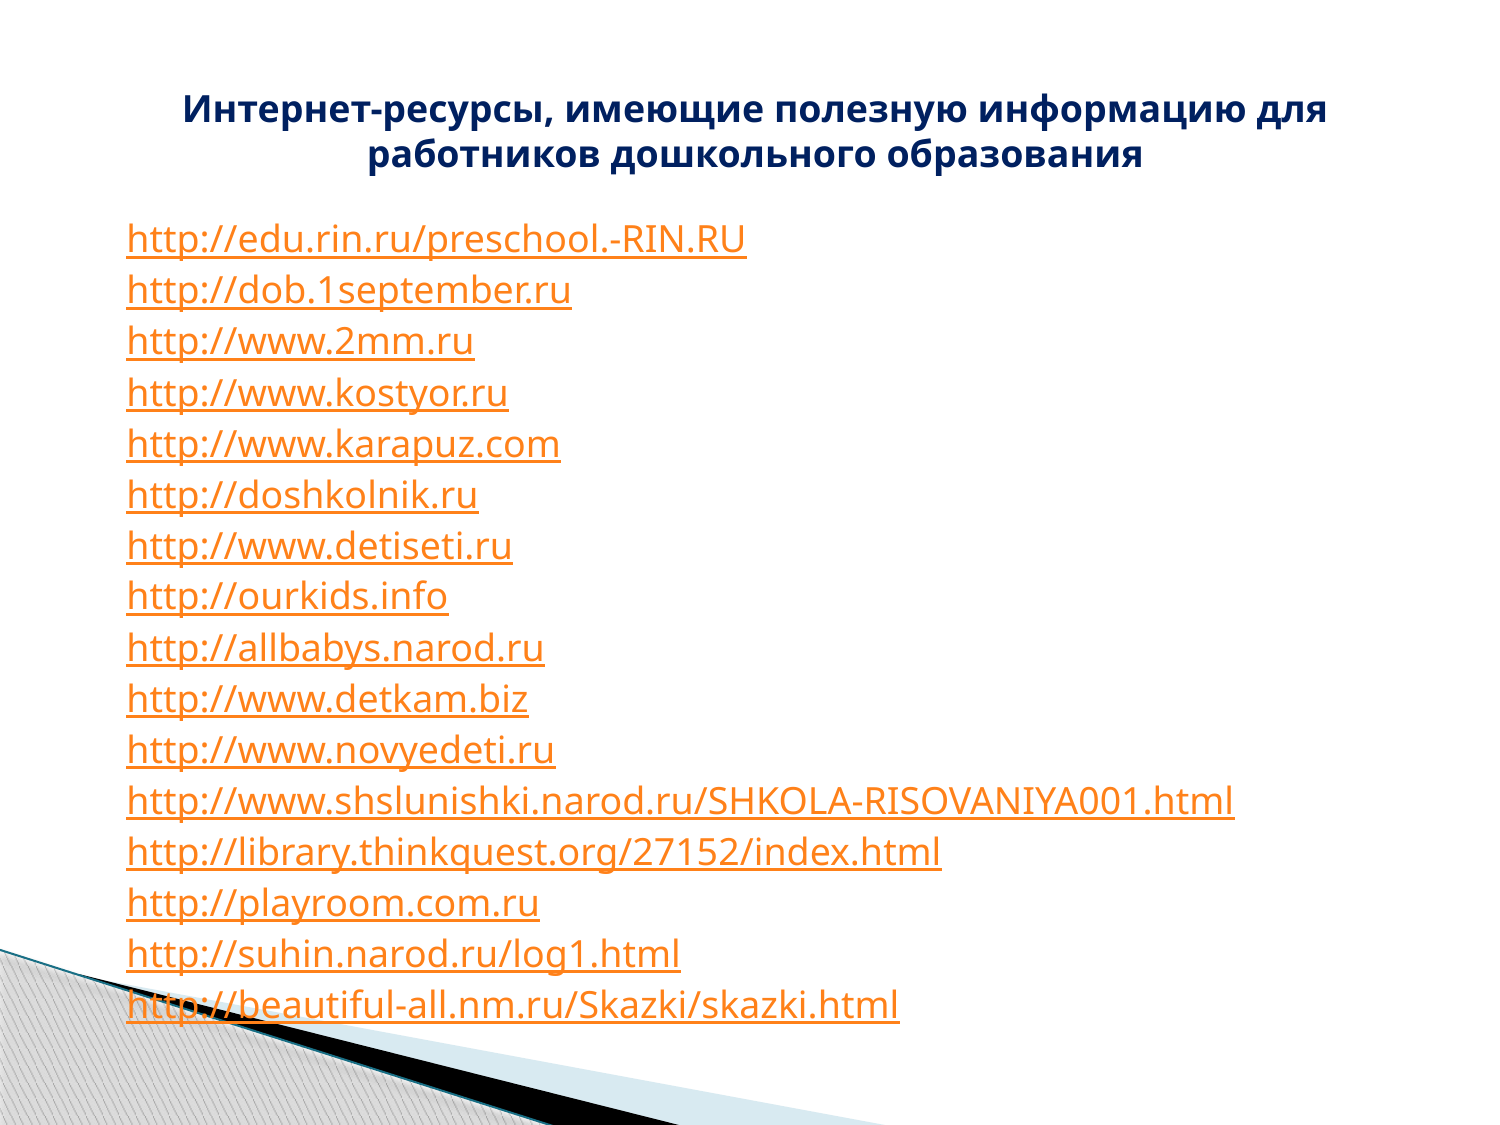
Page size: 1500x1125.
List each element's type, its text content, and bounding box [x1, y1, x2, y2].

text_box http://edu.rin.ru/preschool.-RIN.RU http://dob.1september.ru http://www.2mm.ru http://www.kostyor.ru http://www.karapuz.com http://doshkolnik.ru http://www.detiseti.ru http://ourkids.info http://allbabys.narod.ru http://www.detkam.biz http://www.novyedeti.ru http://www.shslunishki.narod.ru/SHKOLA-RISOVANIYA001.html http://library.thinkquest.org/27152/index.html http://playroom.com.ru http://suhin.narod.ru/log1.html http://beautiful-all.nm.ru/Skazki/skazki.html [111, 208, 1400, 1040]
text_box Интернет-ресурсы, имеющие полезную информацию для работников дошкольного образования [111, 78, 1400, 183]
